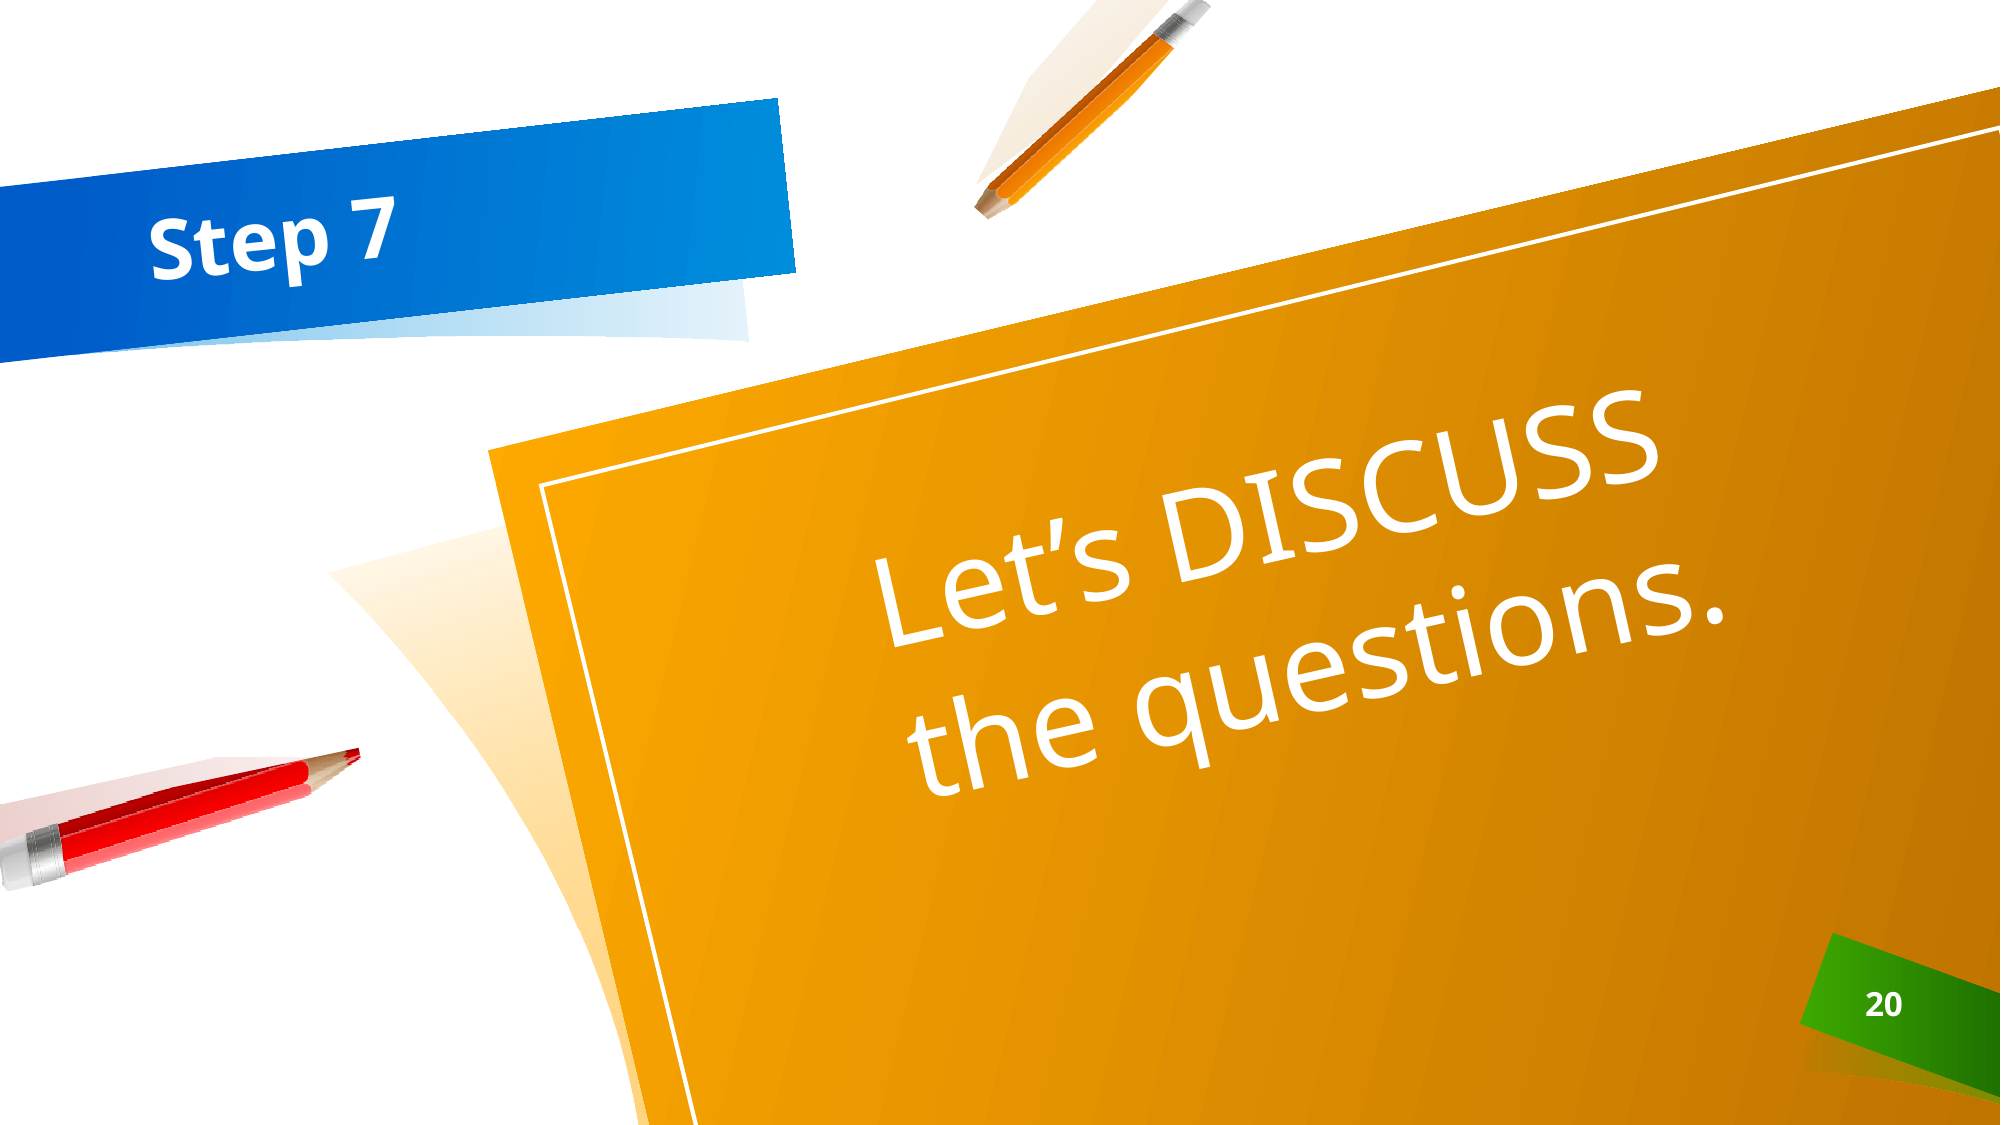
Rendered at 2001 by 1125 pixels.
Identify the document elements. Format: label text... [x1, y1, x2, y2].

picture [0, 747, 373, 894]
picture [956, 0, 1217, 237]
list Let’s DISCUSS the questions. [612, 297, 2000, 1072]
slide_number 20 [1831, 975, 1937, 1036]
title Step 7 [127, 129, 803, 314]
